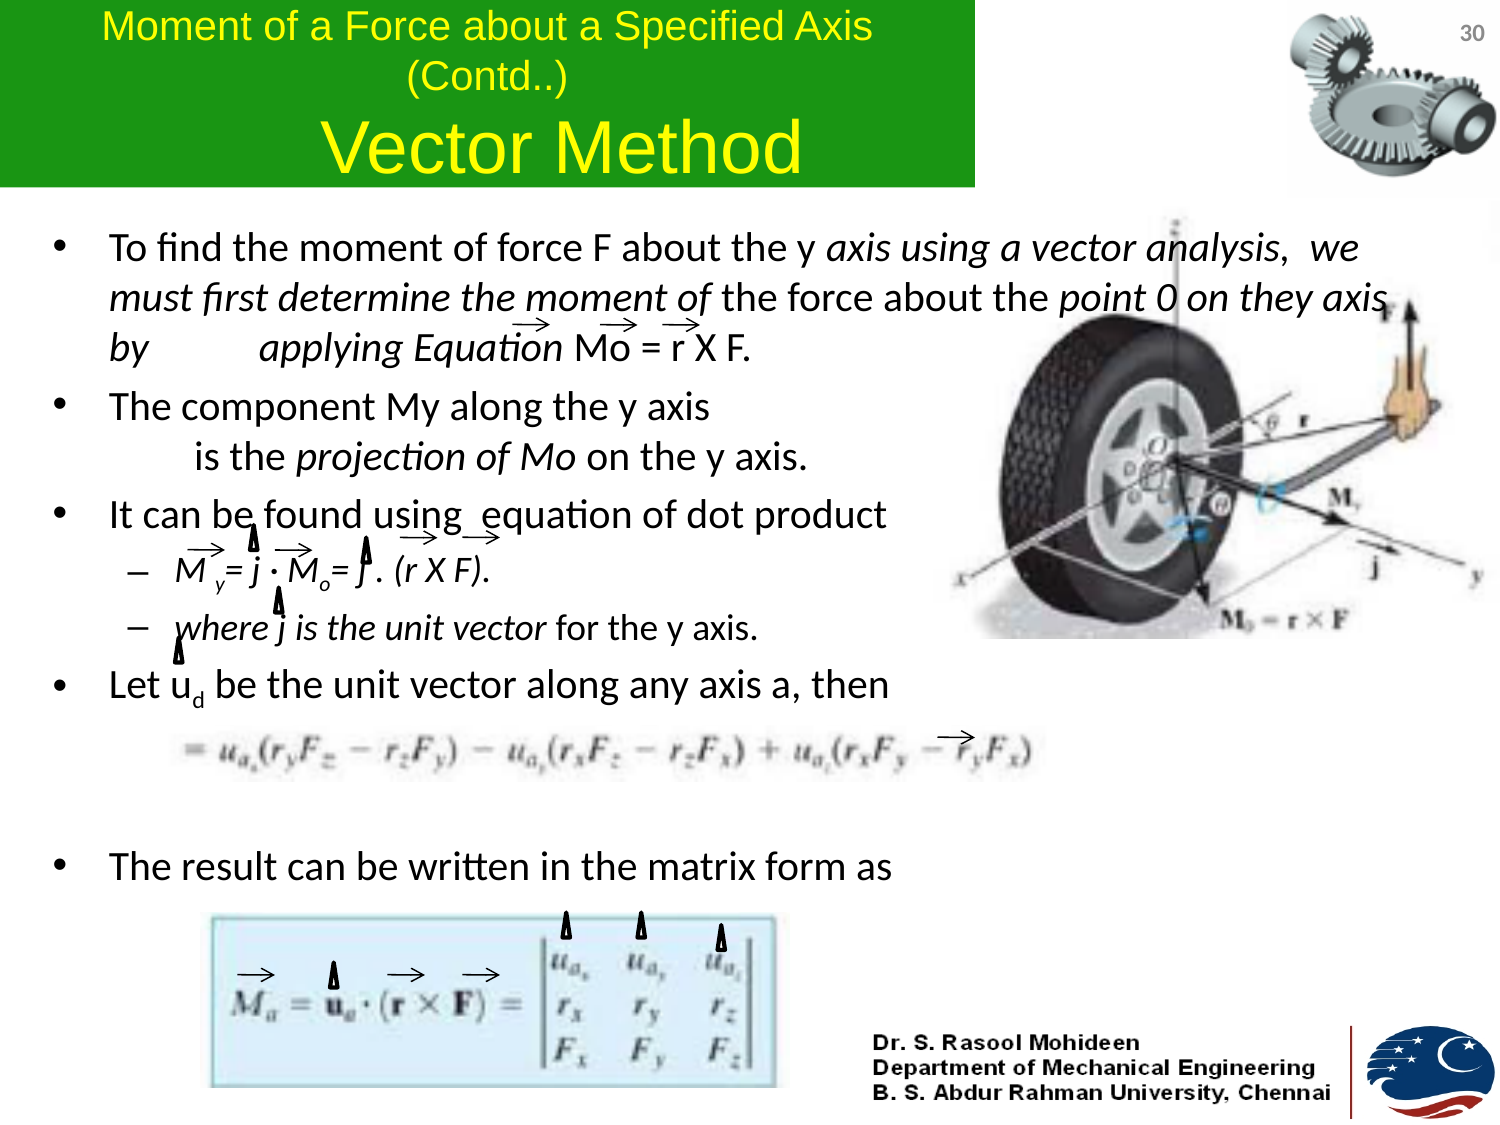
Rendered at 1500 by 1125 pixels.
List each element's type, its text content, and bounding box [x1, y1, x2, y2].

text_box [199, 912, 790, 1088]
text_box [172, 635, 185, 665]
picture [874, 199, 1500, 640]
picture [1287, 0, 1500, 198]
picture [862, 1024, 1500, 1125]
slide_number 30 [1362, 0, 1500, 63]
title Moment of a Force about a Specified Axis (Contd..) Vector Method [0, 0, 975, 188]
text_box [247, 522, 260, 553]
list To find the moment of force F about the y axis using a vector analysis, we must first determine the moment of the force about the point 0 on they axis by applying Equation Mo = r X F. The component My along the y axis is the projection of Mo on the y axis. It can be found using equation of dot product M y= j · Mo= j . (r X F). where j is the unit vector for the y axis. Let ud be the unit vector along any axis a, then The result can be written in the matrix form as [37, 212, 1438, 1038]
text_box [360, 535, 373, 565]
text_box [272, 585, 285, 615]
picture [112, 724, 1163, 788]
